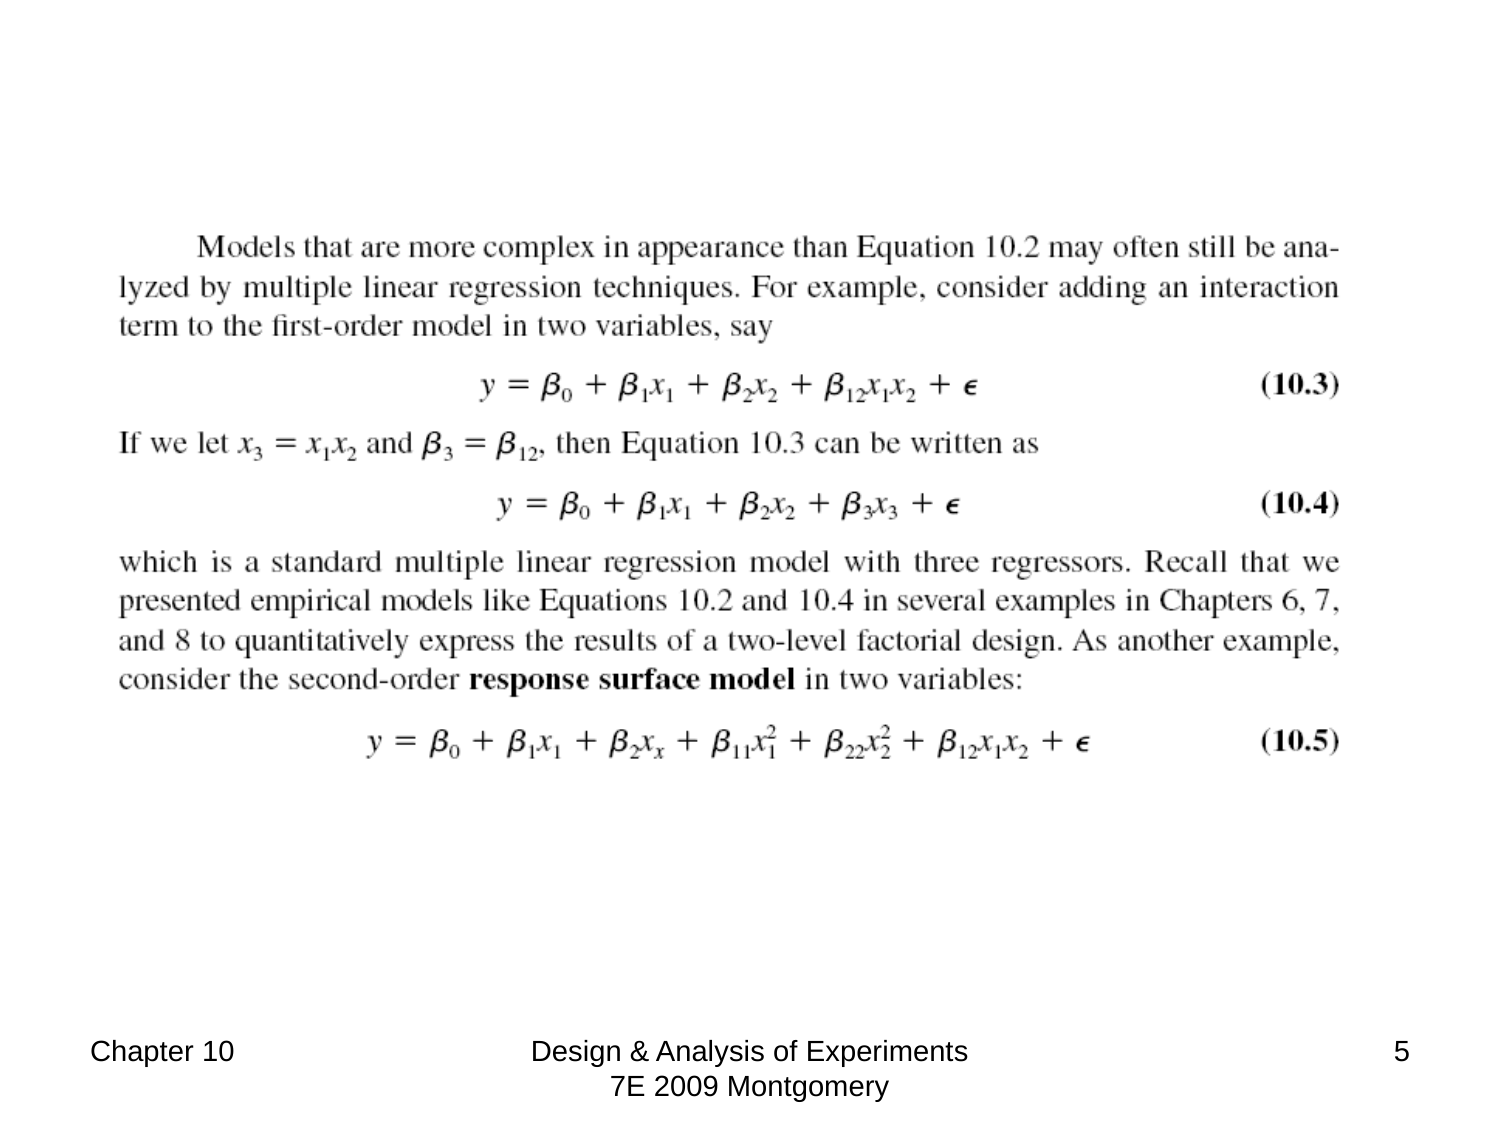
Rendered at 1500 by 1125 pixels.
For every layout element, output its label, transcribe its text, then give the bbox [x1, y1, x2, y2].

slide_number 5 [1074, 1024, 1426, 1103]
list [74, 228, 1426, 832]
footer Design & Analysis of Experiments 7E 2009 Montgomery [512, 1024, 988, 1103]
slide_number Chapter 10 [74, 1024, 426, 1103]
